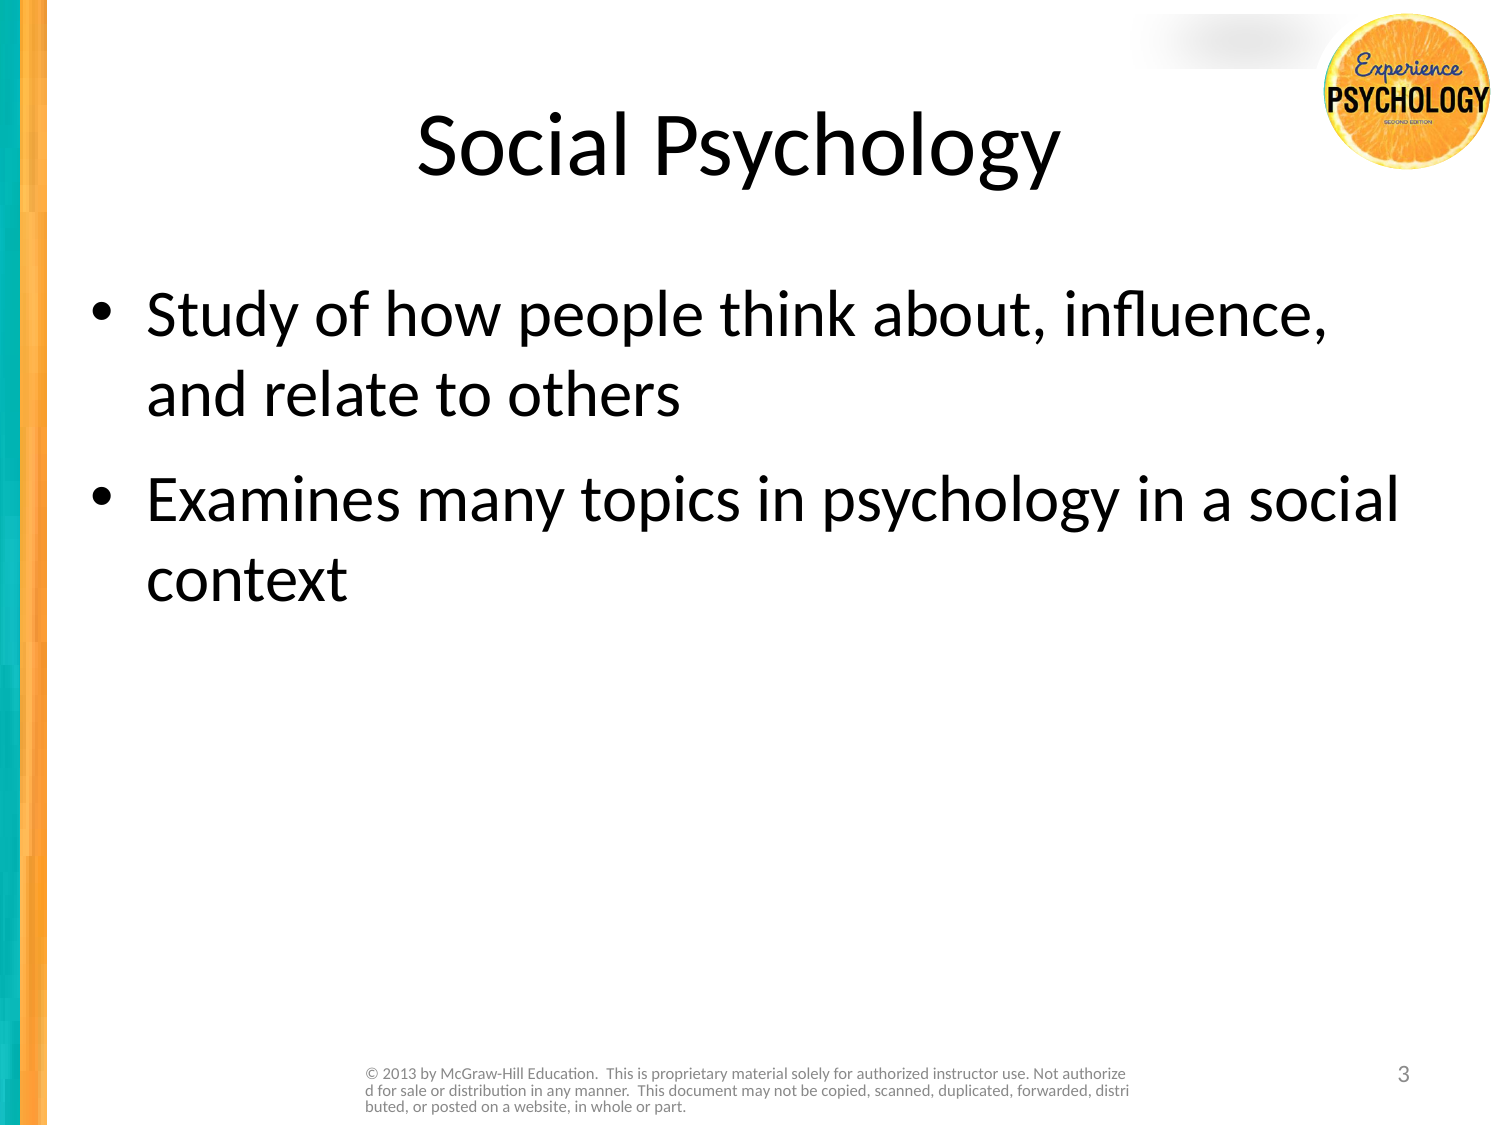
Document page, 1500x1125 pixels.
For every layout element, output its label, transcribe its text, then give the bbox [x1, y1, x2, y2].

picture [1341, 14, 1490, 167]
picture [0, 0, 47, 1125]
footer © 2013 by McGraw-Hill Education. This is proprietary material solely for authorized instructor use. Not authorized for sale or distribution in any manner. This document may not be copied, scanned, duplicated, forwarded, distributed, or posted on a website, in whole or part. [350, 1075, 1074, 1103]
title Social Psychology [75, 45, 1425, 233]
slide_number 3 [1074, 1075, 1425, 1103]
list Study of how people think about, influence, and relate to others Examines many topics in psychology in a social context [75, 262, 1438, 1075]
